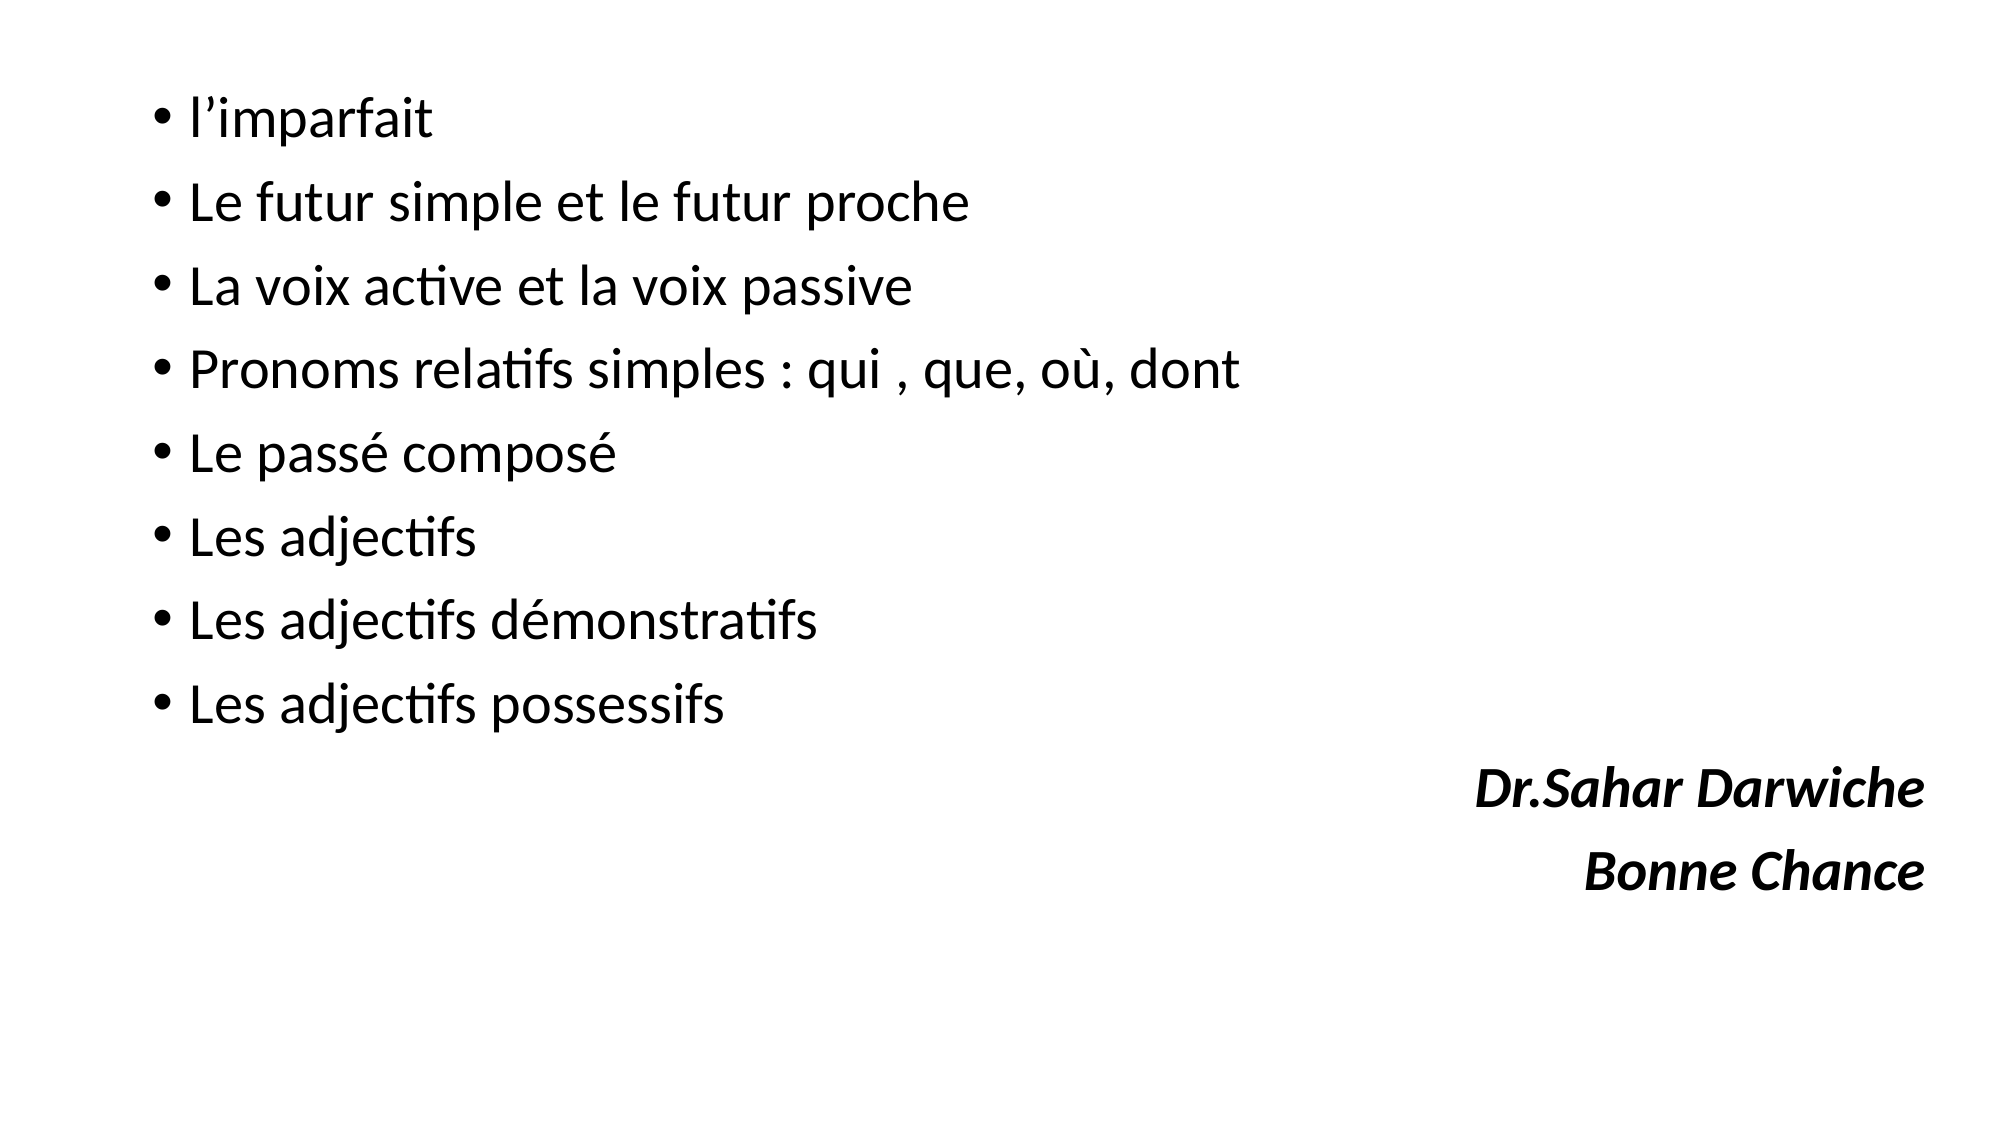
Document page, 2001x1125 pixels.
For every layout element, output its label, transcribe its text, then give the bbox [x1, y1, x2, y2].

list l’imparfait Le futur simple et le futur proche La voix active et la voix passive Pronoms relatifs simples : qui , que, où, dont Le passé composé Les adjectifs Les adjectifs démonstratifs Les adjectifs possessifs Dr.Sahar Darwiche Bonne Chance [137, 79, 1941, 1031]
